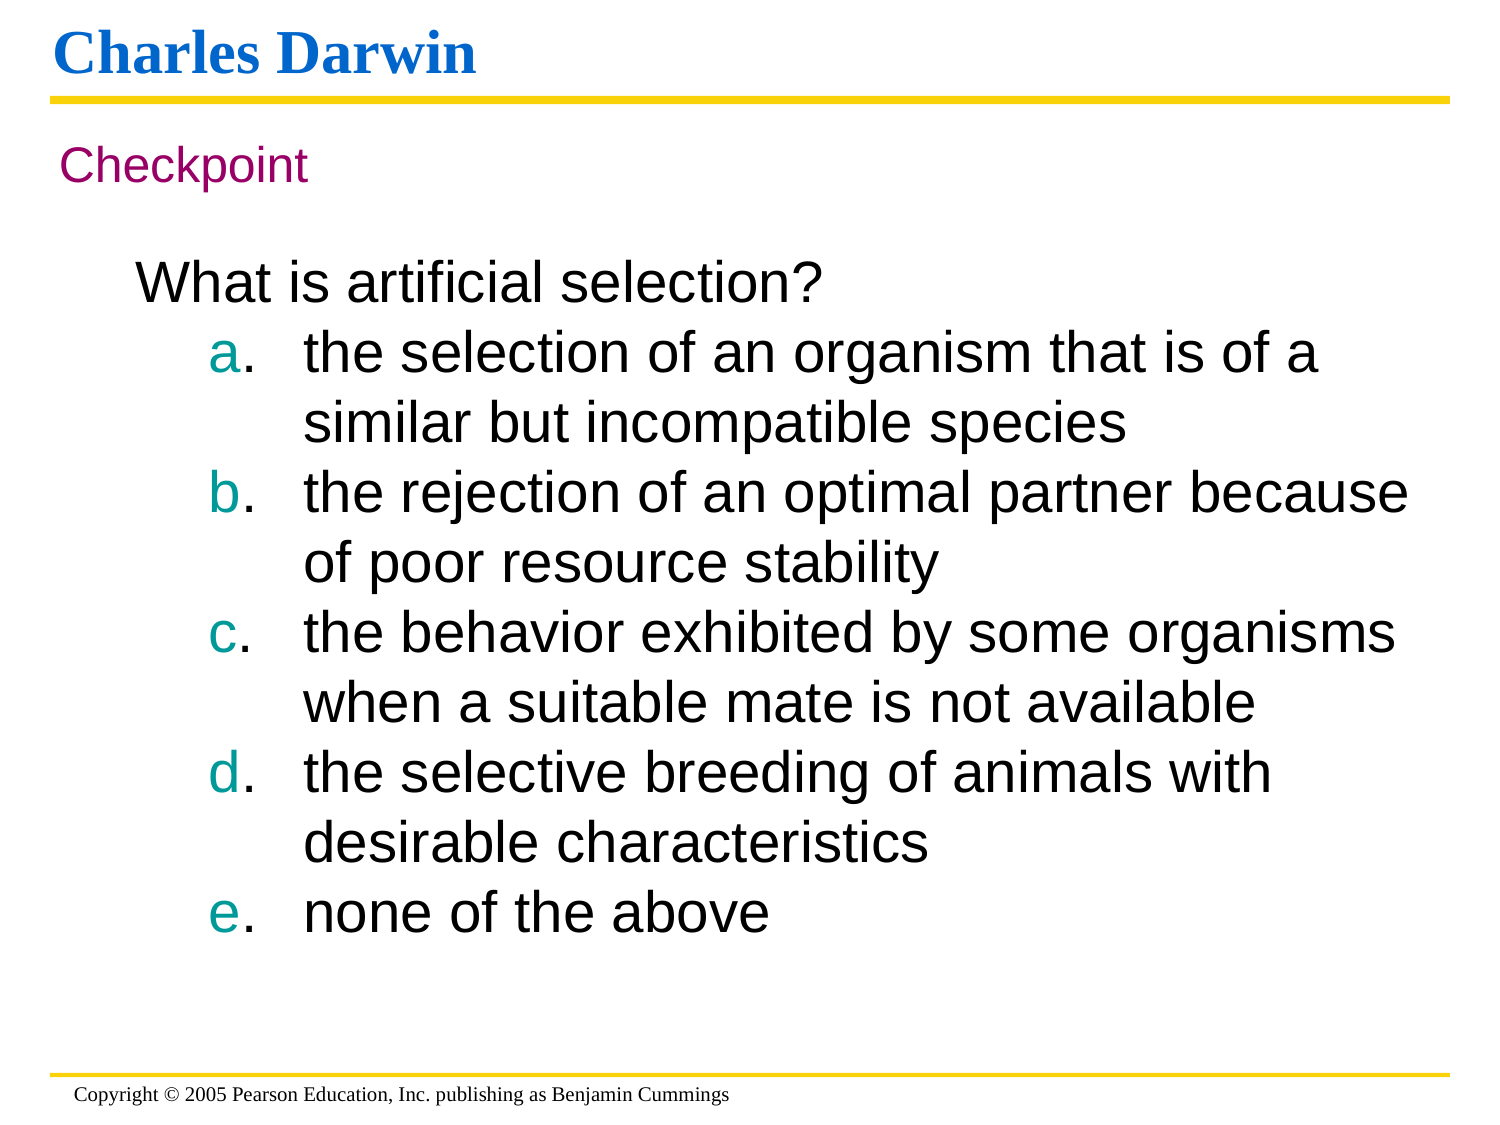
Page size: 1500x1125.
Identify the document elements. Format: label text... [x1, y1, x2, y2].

list Checkpoint [43, 124, 1463, 200]
title Charles Darwin [37, 12, 1463, 96]
text_box What is artificial selection? a. the selection of an organism that is of a similar but incompatible species b. the rejection of an optimal partner because of poor resource stability c. the behavior exhibited by some organisms when a suitable mate is not available d. the selective breeding of animals with desirable characteristics e. none of the above [43, 236, 1463, 952]
